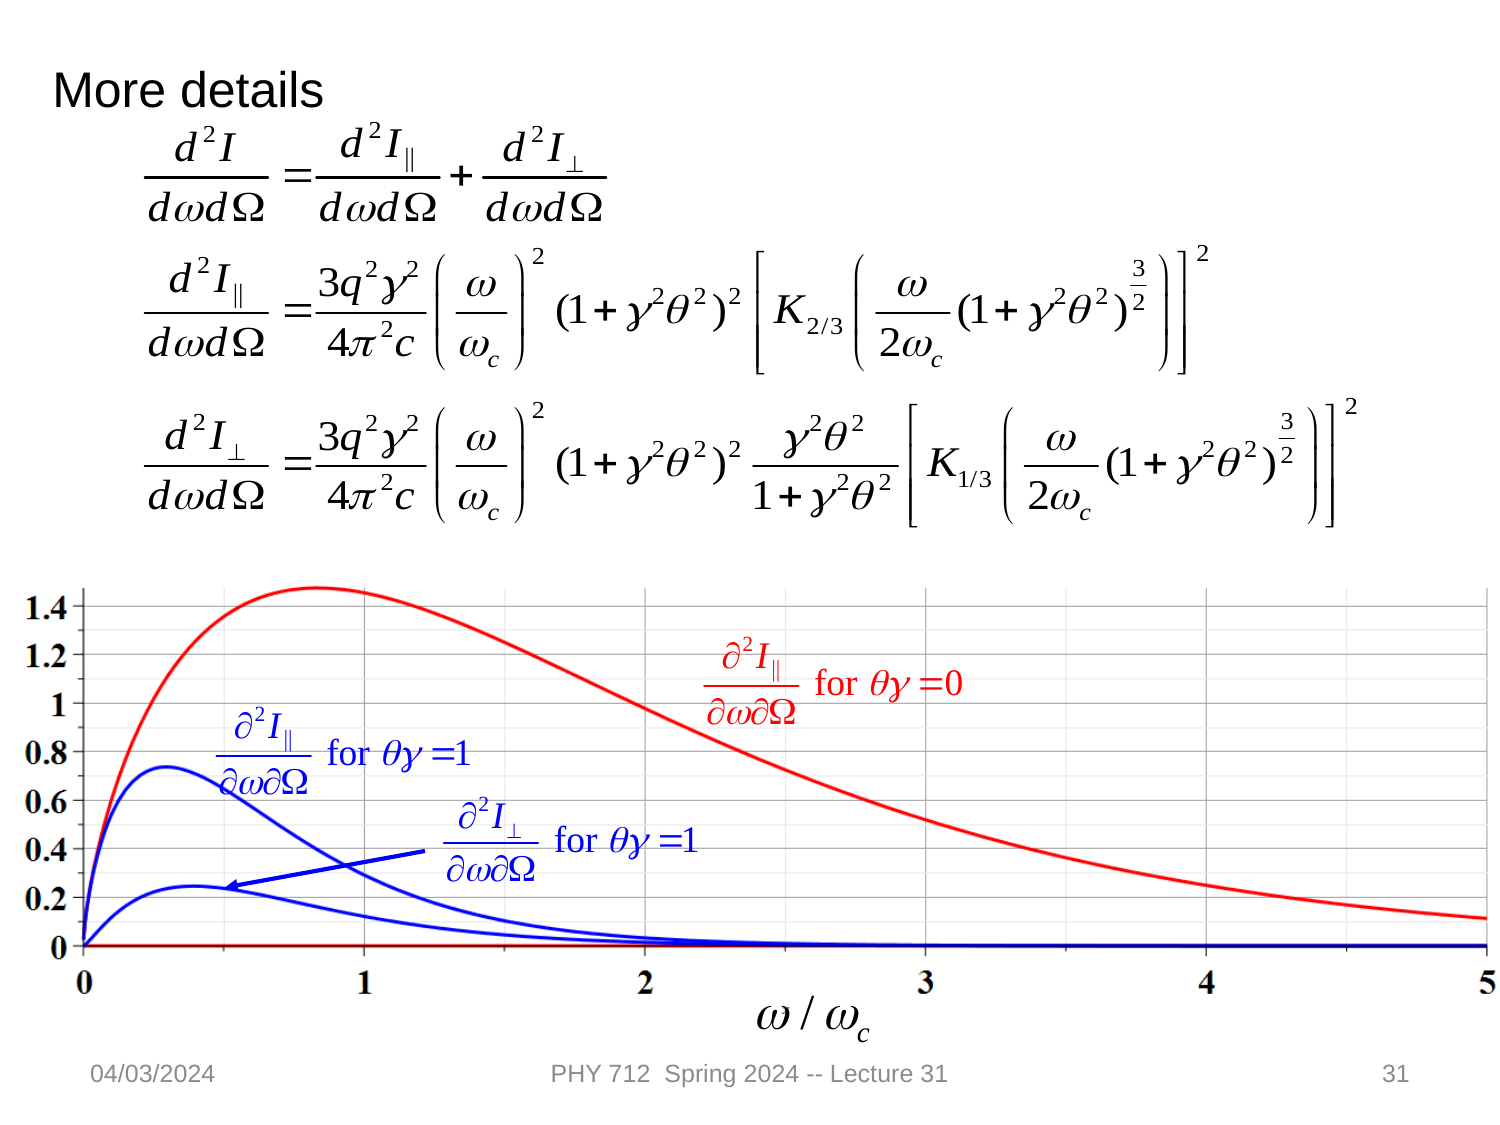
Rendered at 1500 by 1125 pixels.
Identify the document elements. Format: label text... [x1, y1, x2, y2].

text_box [439, 789, 701, 888]
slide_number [75, 1042, 425, 1103]
slide_number 31 [1074, 1042, 1425, 1103]
picture [1, 577, 1500, 1024]
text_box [699, 628, 967, 731]
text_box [136, 111, 1367, 536]
footer PHY 712 Spring 2024 -- Lecture 31 [512, 1042, 988, 1103]
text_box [224, 850, 426, 888]
text_box More details [37, 49, 1263, 125]
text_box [751, 984, 876, 1050]
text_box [211, 698, 473, 801]
